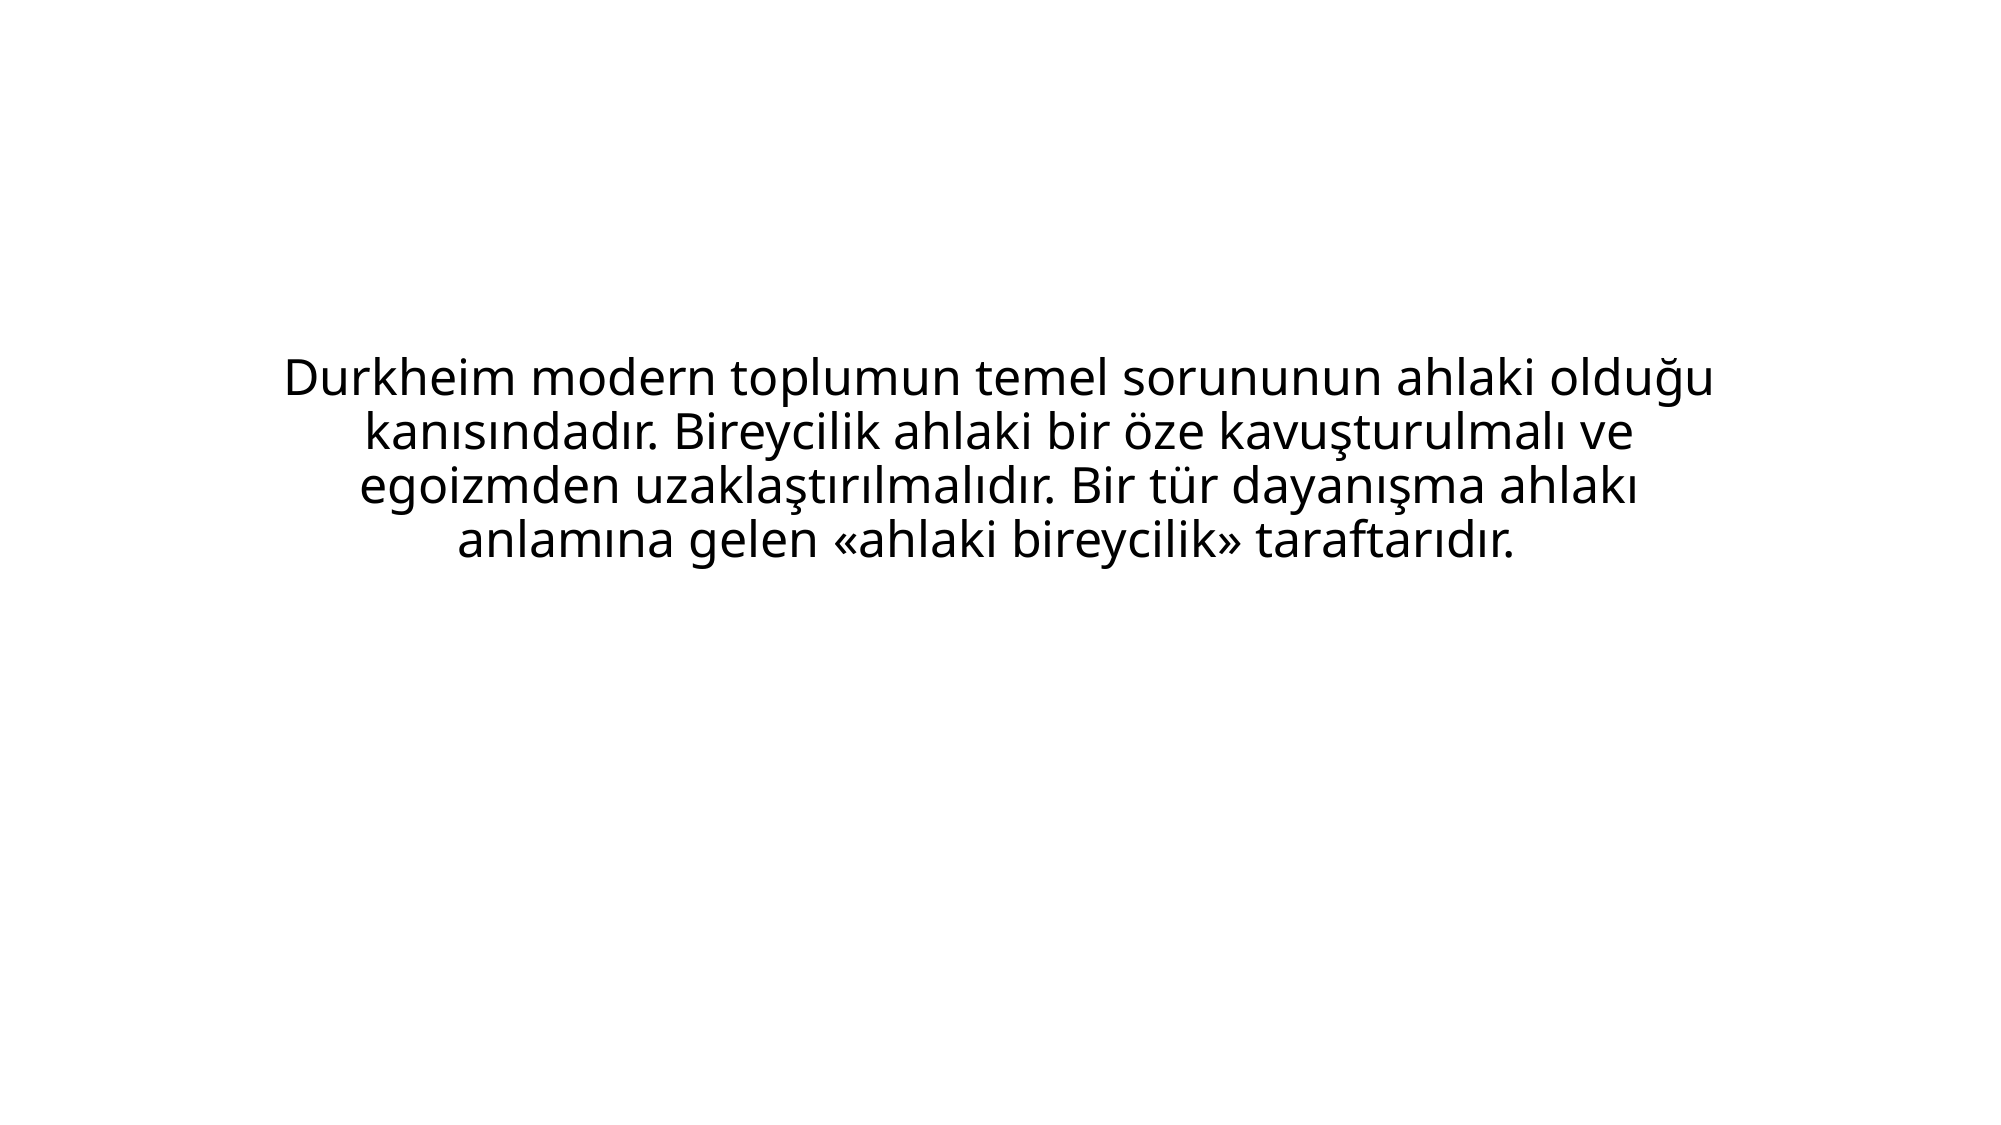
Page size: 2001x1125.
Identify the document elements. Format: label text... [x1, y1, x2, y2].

title Durkheim modern toplumun temel sorununun ahlaki olduğu kanısındadır. Bireycilik ahlaki bir öze kavuşturulmalı ve egoizmden uzaklaştırılmalıdır. Bir tür dayanışma ahlakı anlamına gelen «ahlaki bireycilik» taraftarıdır. [249, 184, 1750, 576]
